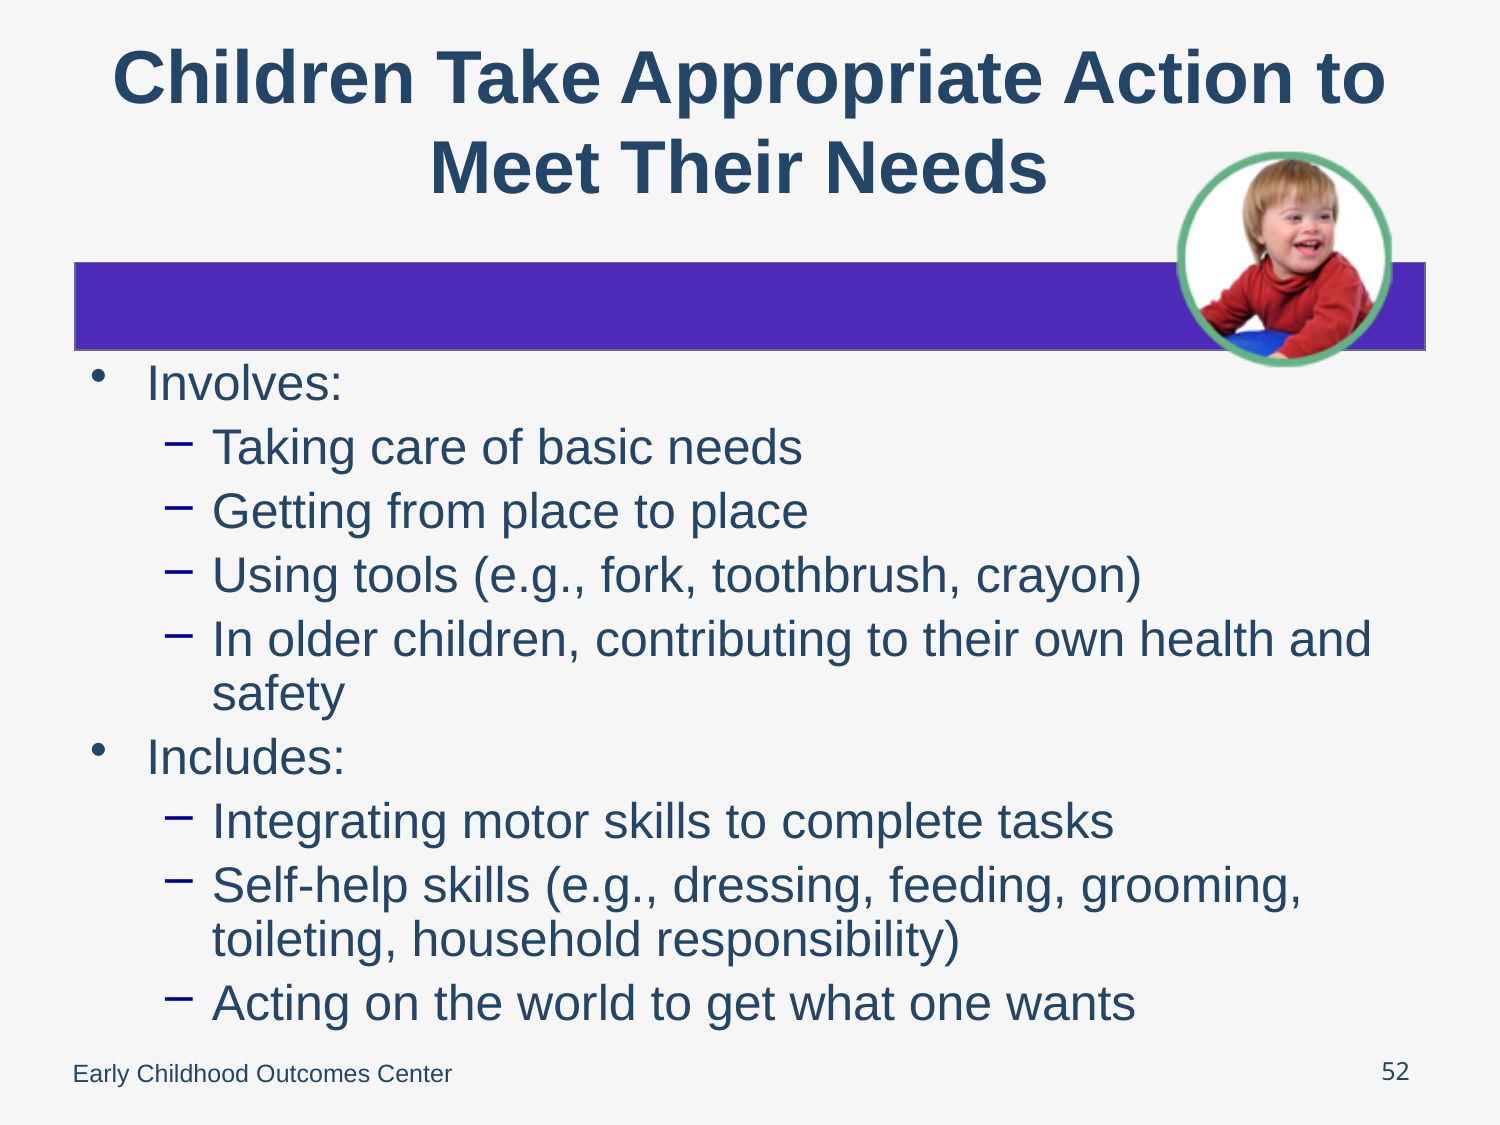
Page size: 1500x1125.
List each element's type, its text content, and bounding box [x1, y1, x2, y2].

footer Early Childhood Outcomes Center [25, 1042, 501, 1103]
picture [1175, 213, 1400, 349]
slide_number 52 [1074, 1042, 1425, 1103]
list Involves: Taking care of basic needs Getting from place to place Using tools (e.g., fork, toothbrush, crayon) In older children, contributing to their own health and safety Includes: Integrating motor skills to complete tasks Self-help skills (e.g., dressing, feeding, grooming, toileting, household responsibility) Acting on the world to get what one wants [74, 349, 1426, 981]
title Children Take Appropriate Action to Meet Their Needs [87, 24, 1413, 213]
